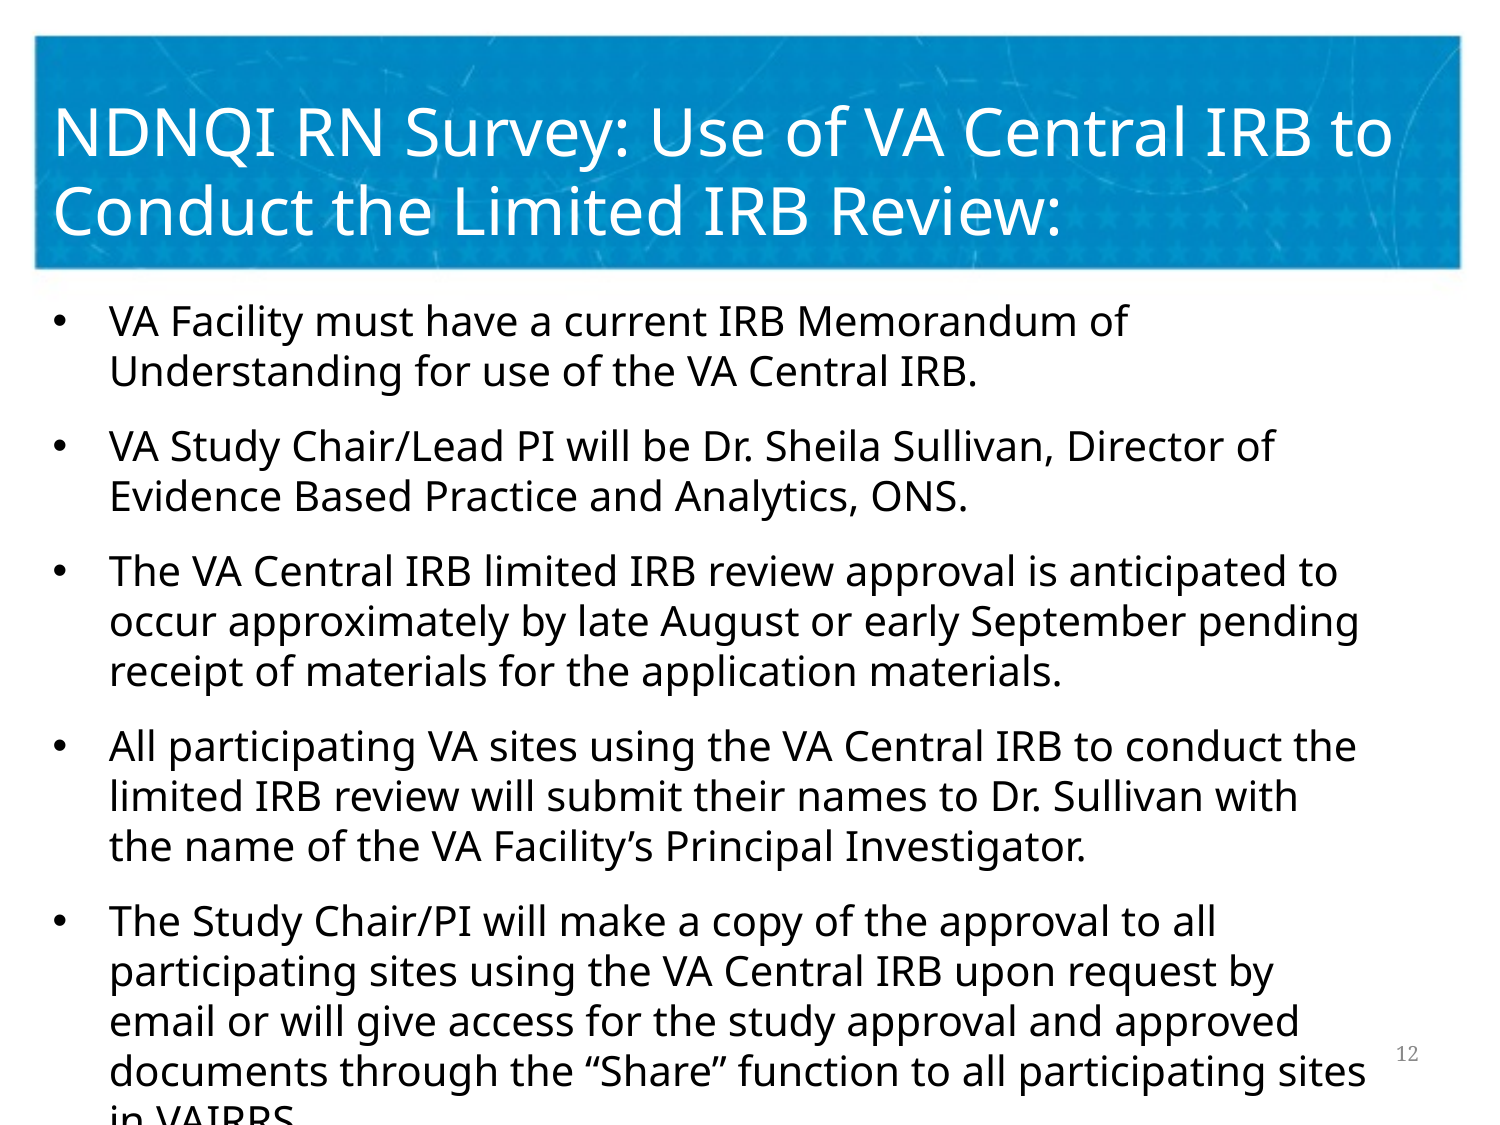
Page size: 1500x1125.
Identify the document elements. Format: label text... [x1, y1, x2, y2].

title NDNQI RN Survey: Use of VA Central IRB to Conduct the Limited IRB Review: [37, 44, 1451, 257]
picture [0, 0, 1500, 1125]
list VA Facility must have a current IRB Memorandum of Understanding for use of the VA Central IRB. VA Study Chair/Lead PI will be Dr. Sheila Sullivan, Director of Evidence Based Practice and Analytics, ONS. The VA Central IRB limited IRB review approval is anticipated to occur approximately by late August or early September pending receipt of materials for the application materials. All participating VA sites using the VA Central IRB to conduct the limited IRB review will submit their names to Dr. Sullivan with the name of the VA Facility’s Principal Investigator. The Study Chair/PI will make a copy of the approval to all participating sites using the VA Central IRB upon request by email or will give access for the study approval and approved documents through the “Share” function to all participating sites in VAIRRS. [37, 287, 1388, 976]
